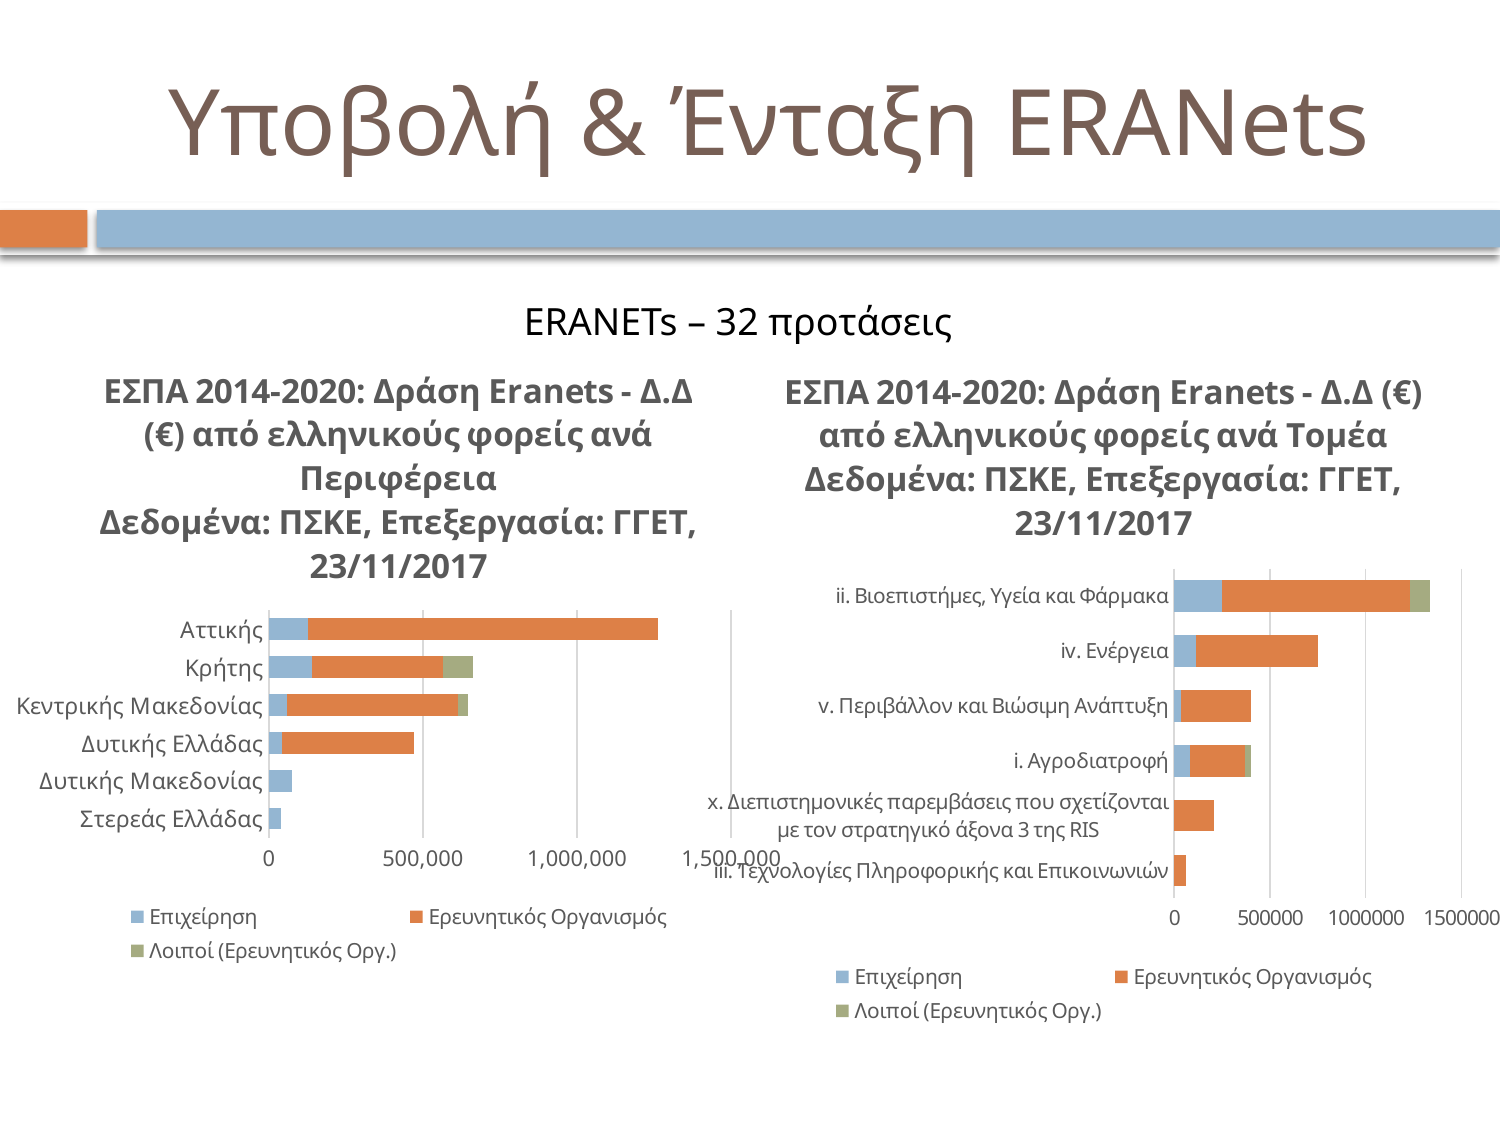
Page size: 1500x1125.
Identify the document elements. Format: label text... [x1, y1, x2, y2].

text_box ERANETs – 32 προτάσεις [194, 290, 1282, 336]
title Υποβολή & Ένταξη ERANets [100, 37, 1438, 200]
chart [0, 337, 1500, 1032]
